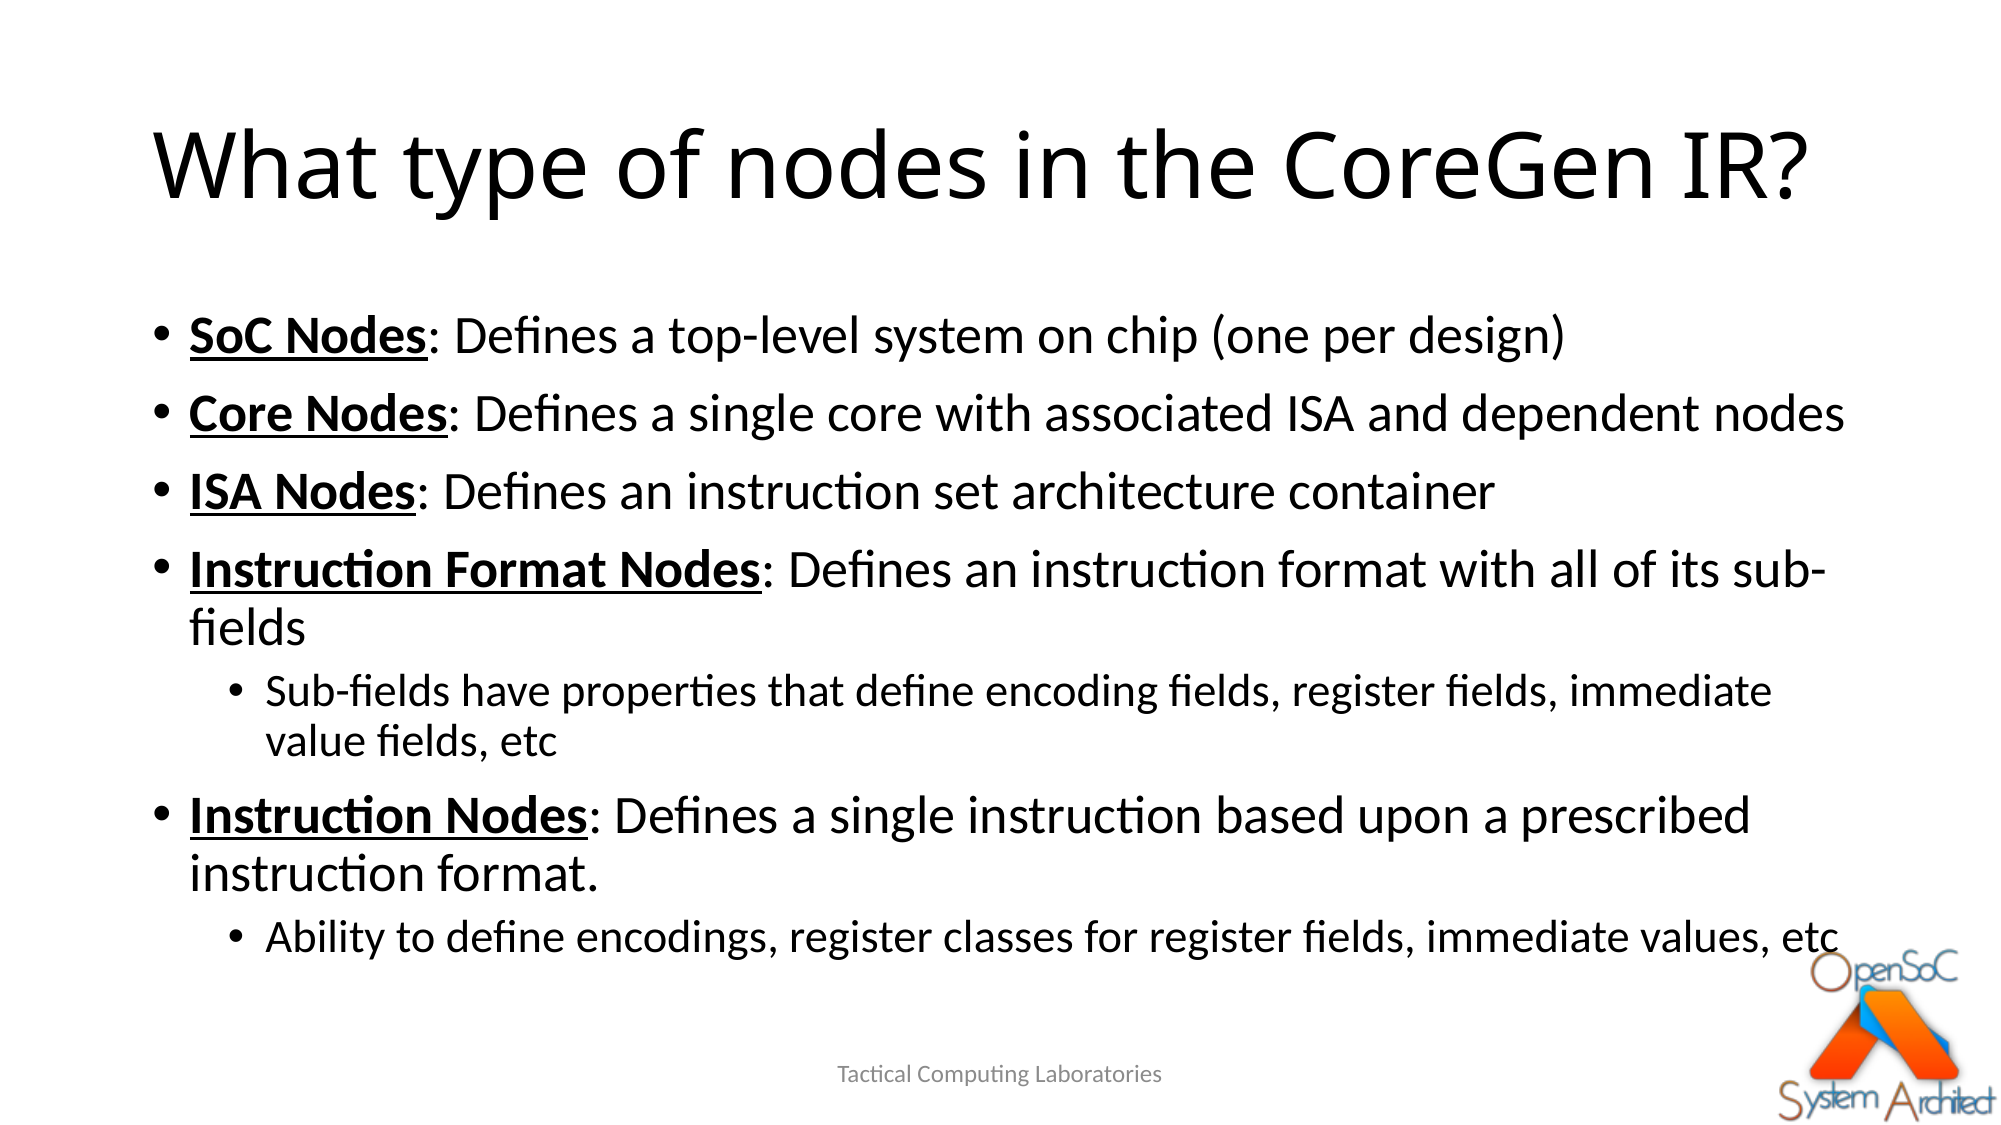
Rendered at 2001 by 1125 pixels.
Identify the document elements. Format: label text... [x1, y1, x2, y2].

title What type of nodes in the CoreGen IR? [137, 59, 1863, 278]
list SoC Nodes: Defines a top-level system on chip (one per design) Core Nodes: Defines a single core with associated ISA and dependent nodes ISA Nodes: Defines an instruction set architecture container Instruction Format Nodes: Defines an instruction format with all of its sub-fields Sub-fields have properties that define encoding fields, register fields, immediate value fields, etc Instruction Nodes: Defines a single instruction based upon a prescribed instruction format. Ability to define encodings, register classes for register fields, immediate values, etc [137, 299, 1863, 1014]
footer Tactical Computing Laboratories [662, 1042, 1338, 1103]
picture [1775, 946, 2000, 1125]
